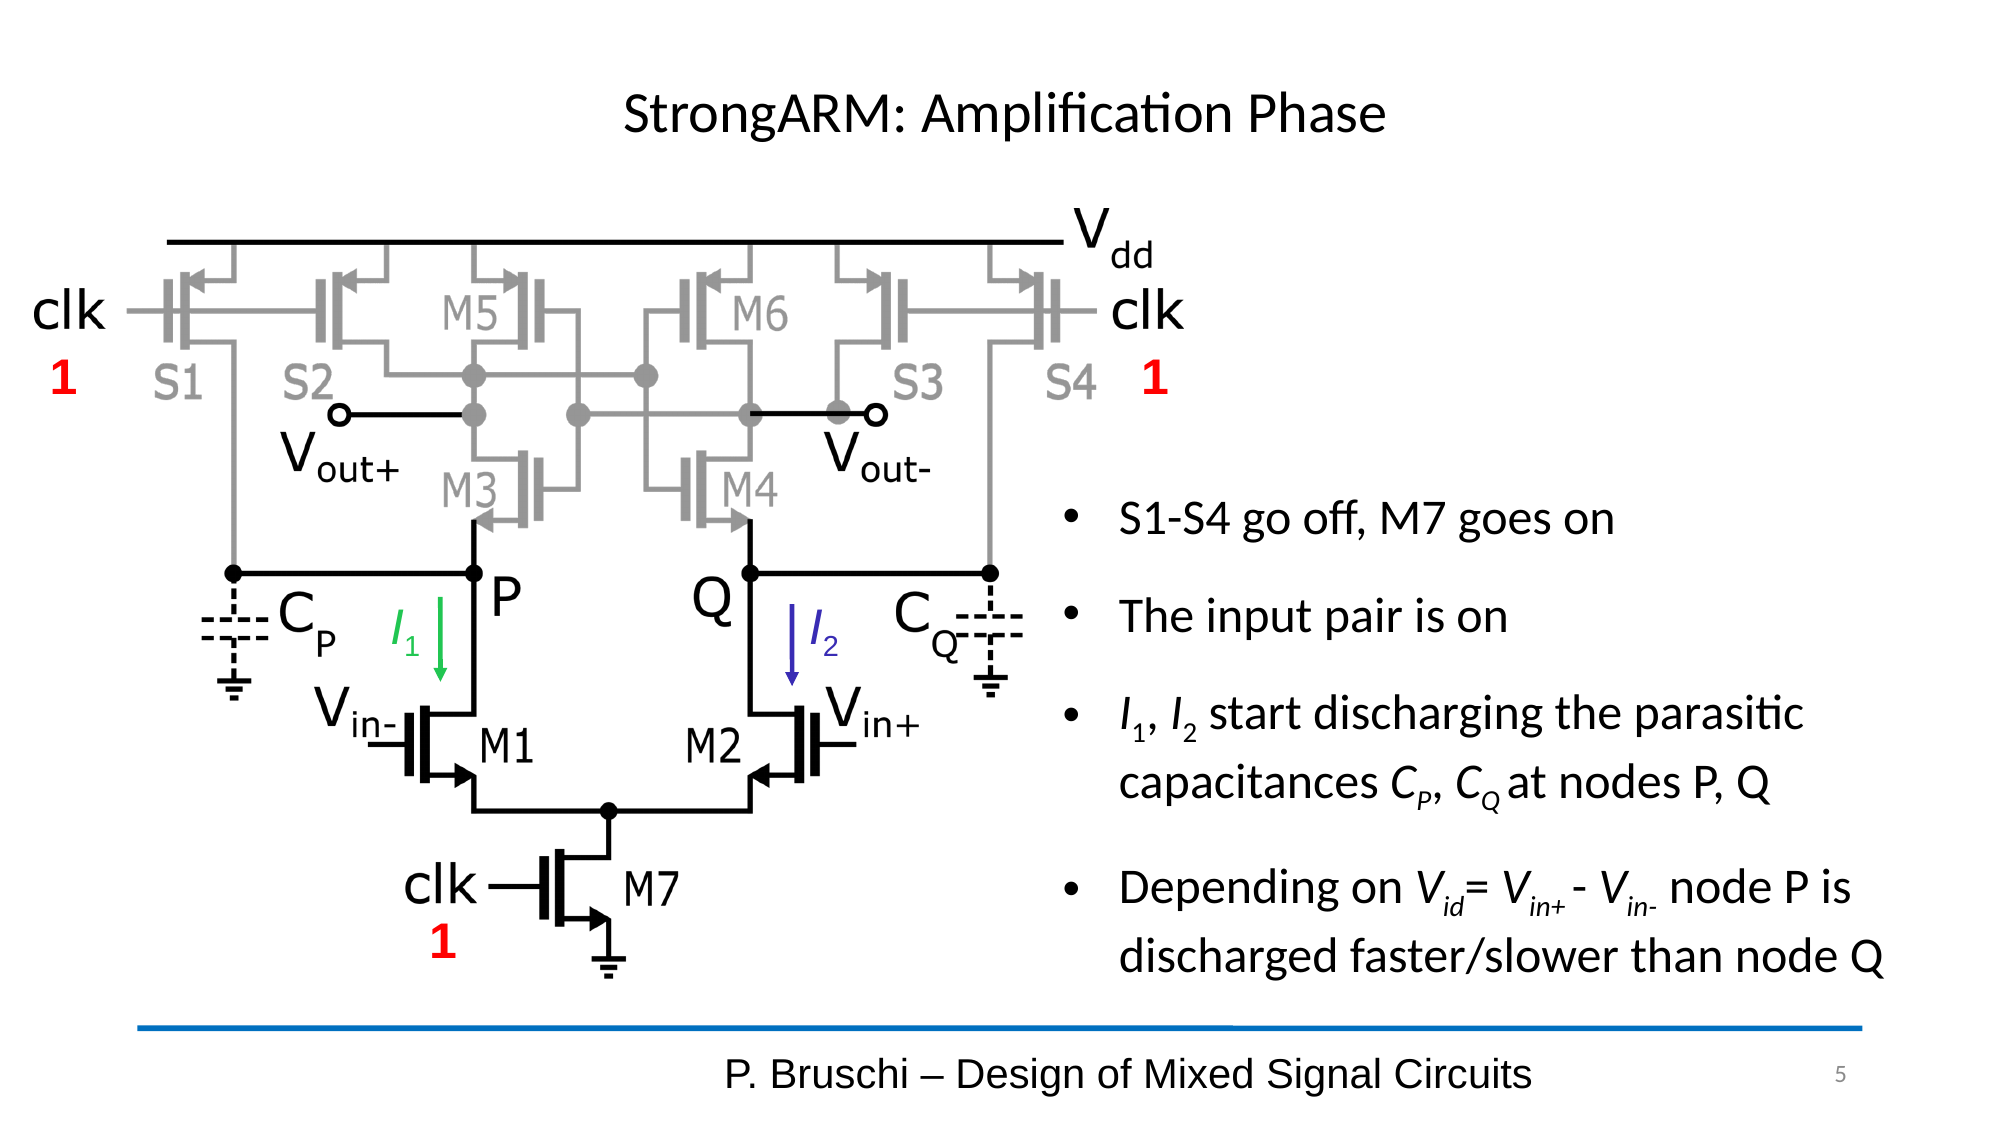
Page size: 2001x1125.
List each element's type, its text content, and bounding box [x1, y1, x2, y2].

footer P. Bruschi – Design of Mixed Signal Circuits [662, 1042, 1596, 1102]
slide_number 5 [1718, 1042, 1862, 1102]
title StrongARM: Amplification Phase [146, 60, 1865, 169]
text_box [34, 208, 1263, 980]
text_box S1-S4 go off, M7 goes on The input pair is on I1, I2 start discharging the parasitic capacitances CP, CQ at nodes P, Q Depending on Vid= Vin+ - Vin- node P is discharged faster/slower than node Q [1047, 477, 1910, 990]
